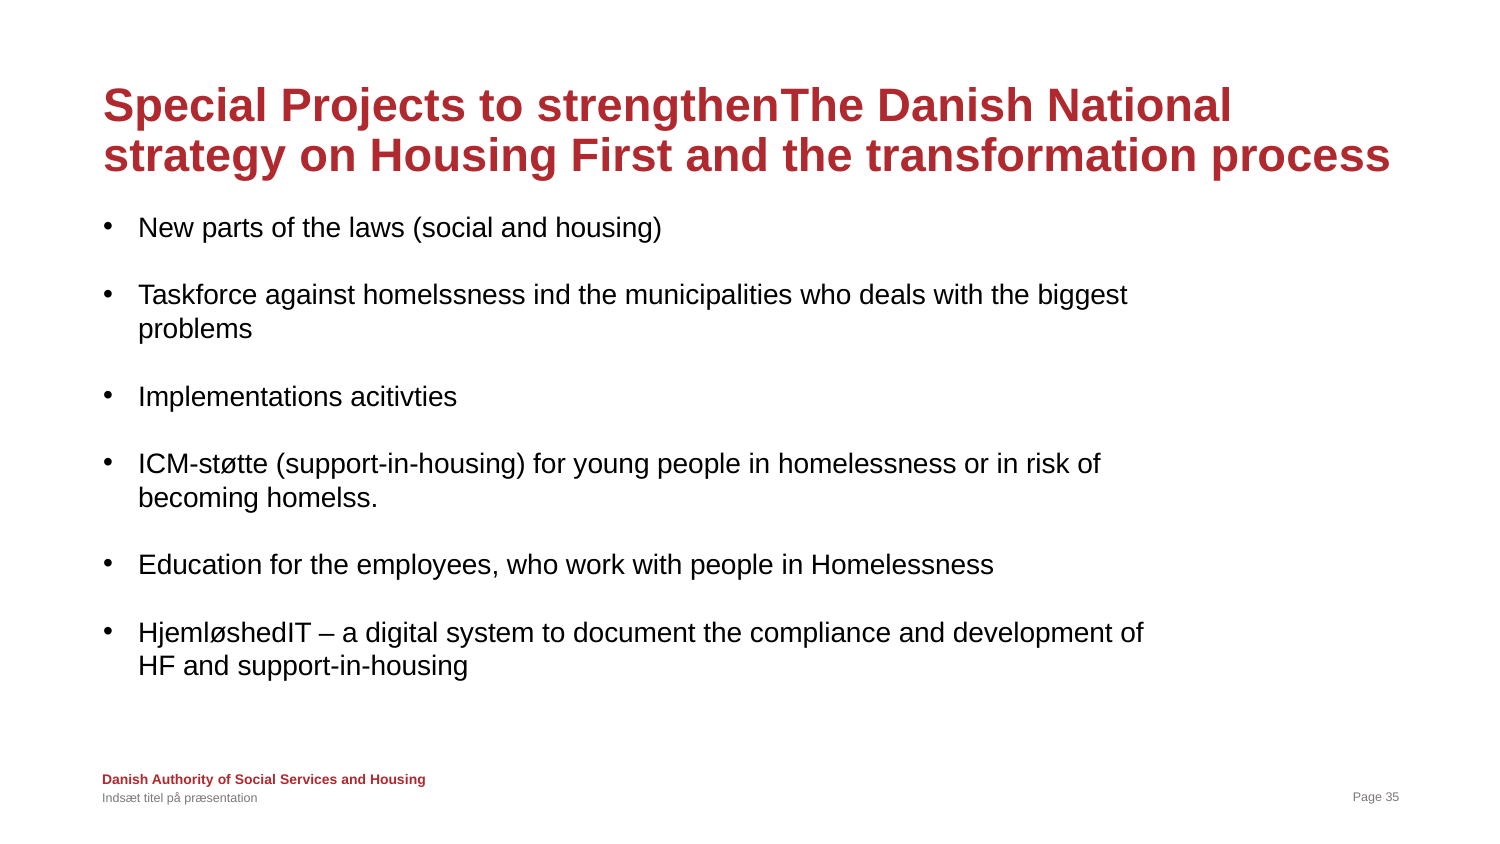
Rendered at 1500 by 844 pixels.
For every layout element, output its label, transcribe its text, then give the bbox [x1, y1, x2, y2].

text_box New parts of the laws (social and housing) Taskforce against homelssness ind the municipalities who deals with the biggest problems Implementations acitivties ICM-støtte (support-in-housing) for young people in homelessness or in risk of becoming homelss. Education for the employees, who work with people in Homelessness HjemløshedIT – a digital system to document the compliance and development of HF and support-in-housing [103, 209, 1170, 702]
title Special Projects to strengthenThe Danish National strategy on Housing First and the transformation process [103, 80, 1400, 236]
slide_number Page 35 [1133, 789, 1400, 803]
footer Indsæt titel på præsentation [102, 782, 883, 805]
